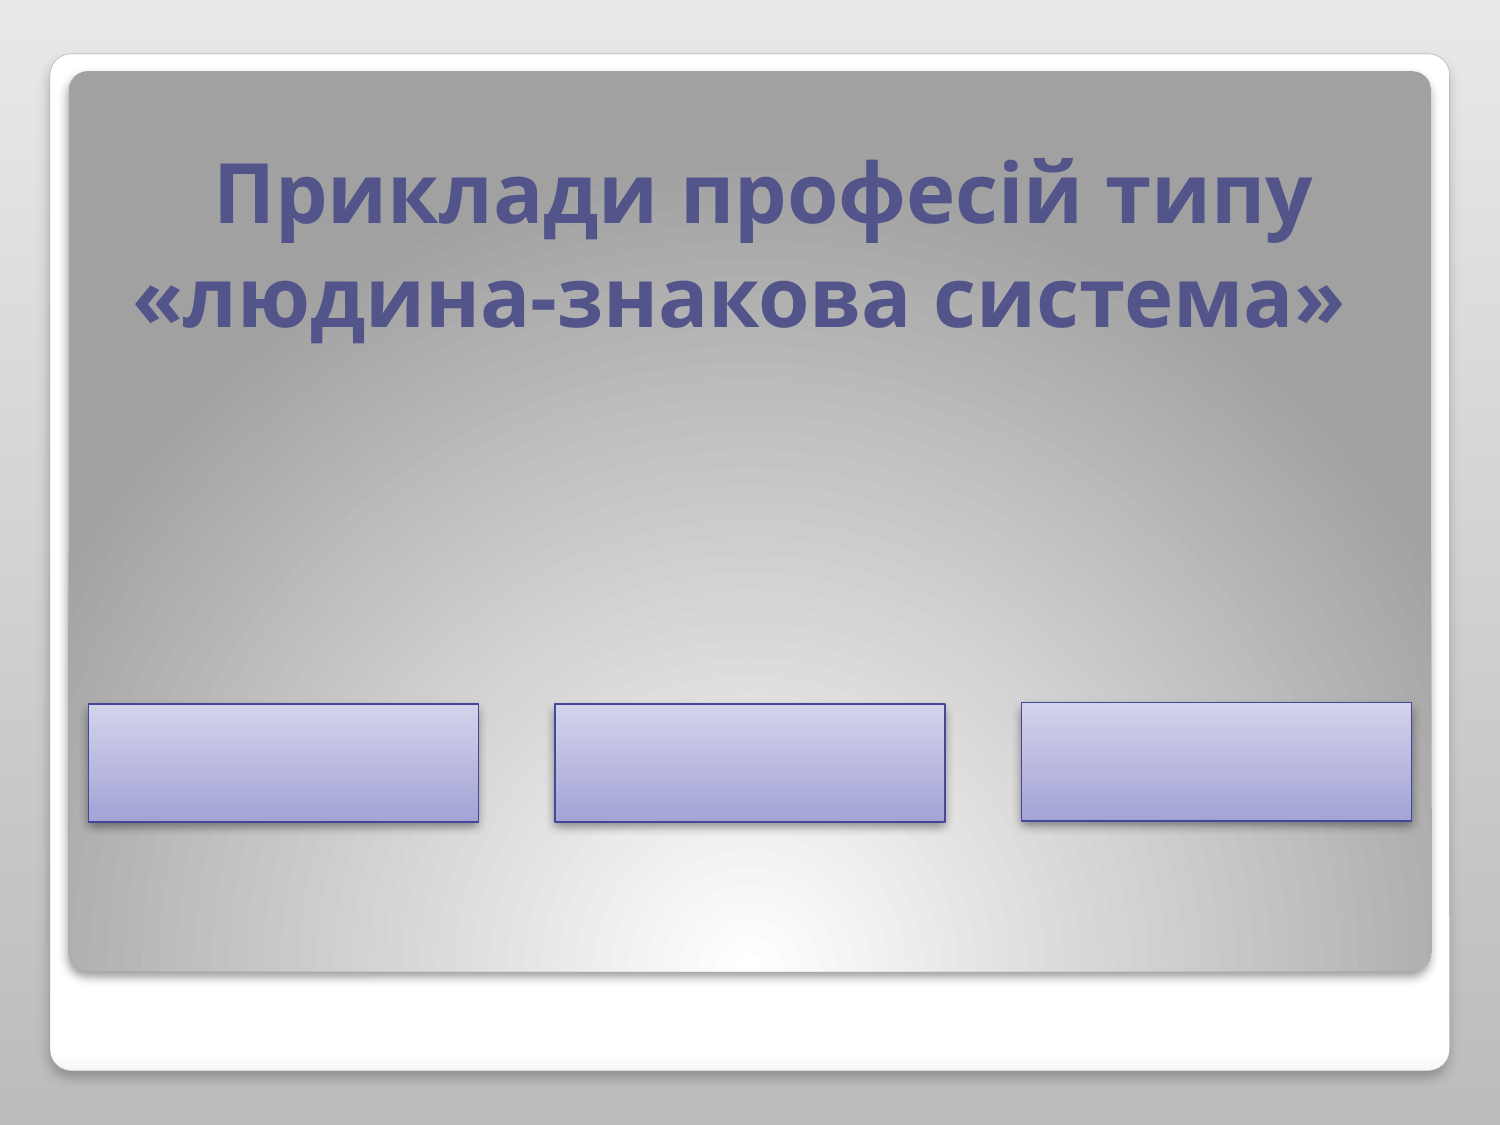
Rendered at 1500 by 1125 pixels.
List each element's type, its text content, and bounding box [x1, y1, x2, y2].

text_box [88, 703, 479, 823]
text_box Приклади професій типу «людина-знакова система» [29, 19, 1471, 445]
text_box [1021, 702, 1412, 822]
text_box [554, 703, 946, 823]
